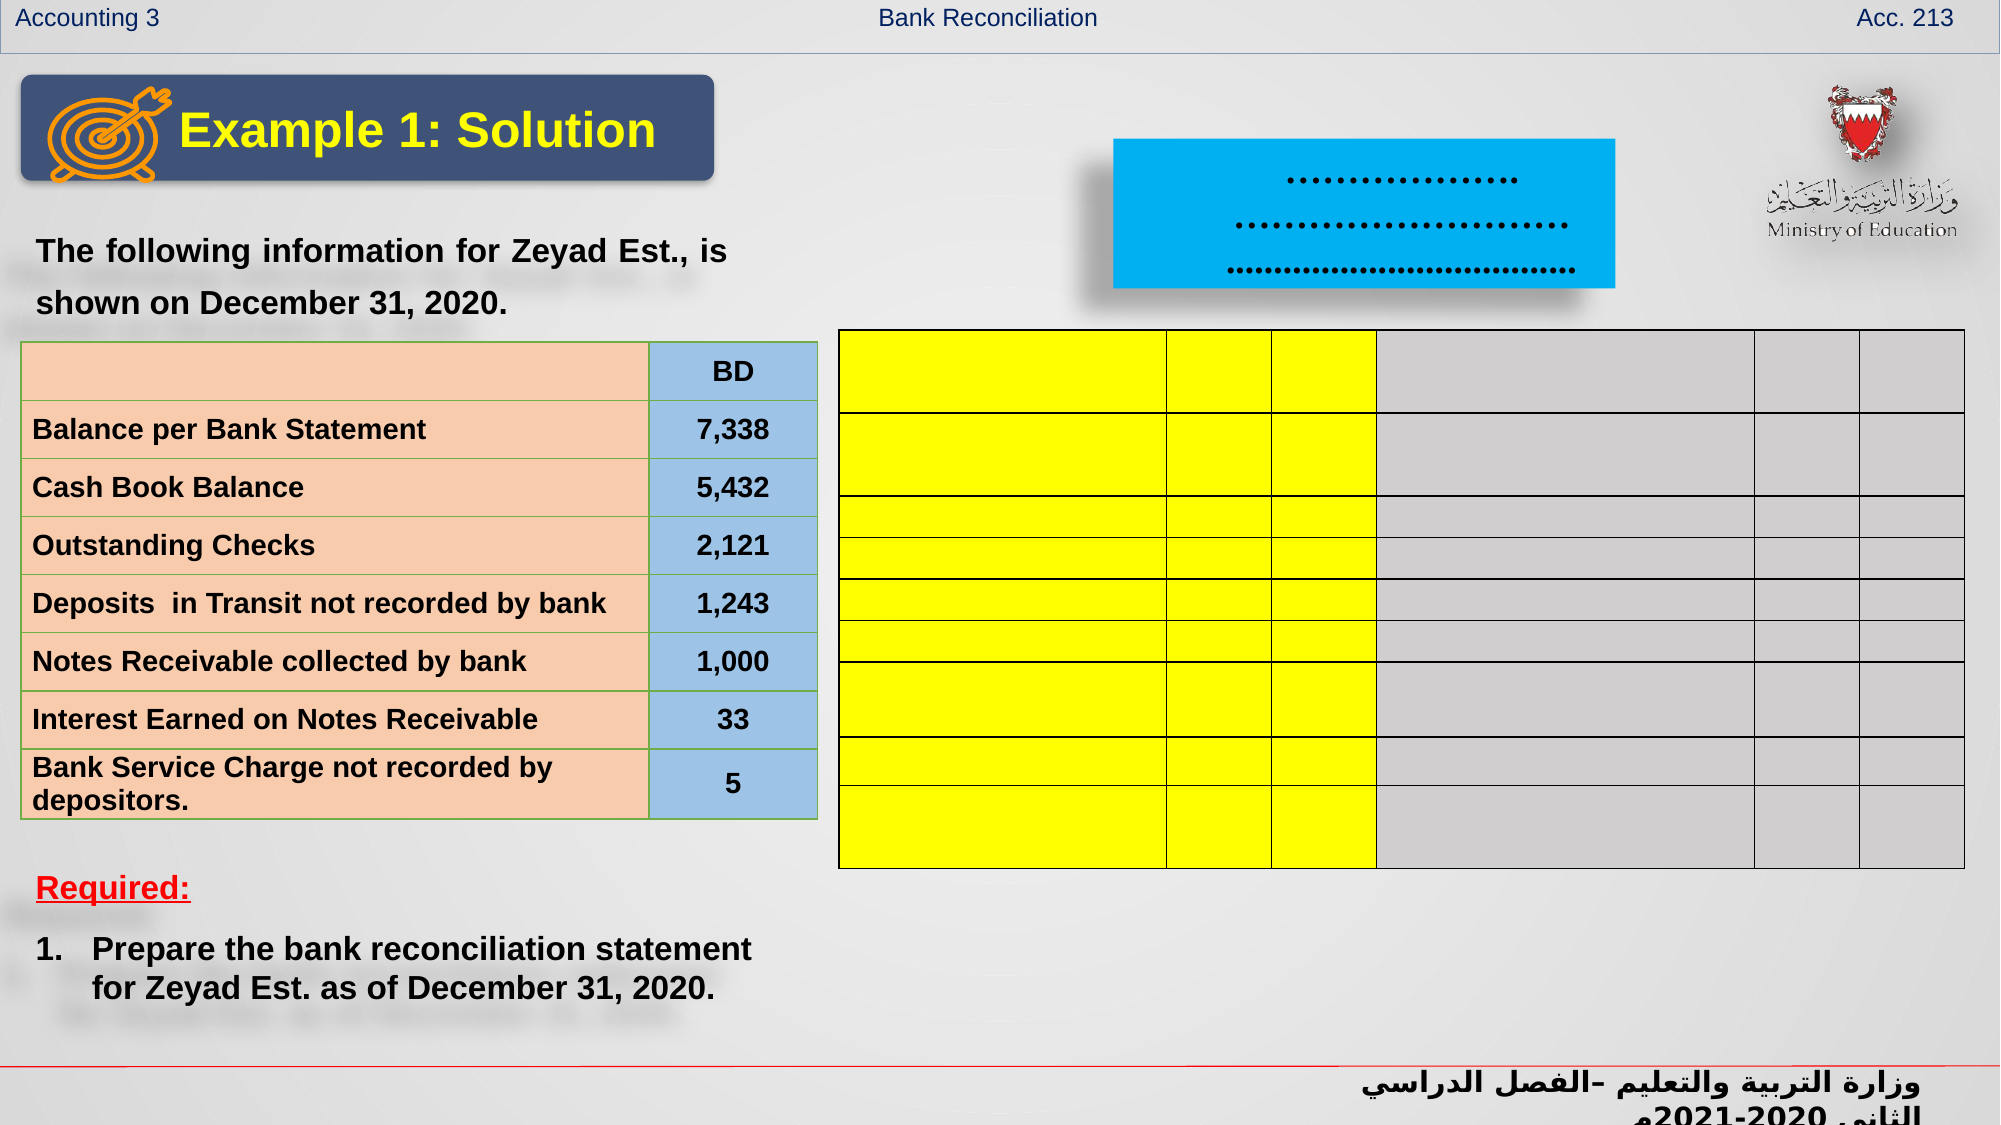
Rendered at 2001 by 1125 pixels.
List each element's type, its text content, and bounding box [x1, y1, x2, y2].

text_box Accounting 3 Bank Reconciliation Acc. 213 [0, 0, 2000, 54]
table_cell [1272, 663, 1376, 736]
table_cell [840, 621, 1166, 661]
table_header [1167, 331, 1271, 412]
table_cell [1860, 786, 1964, 868]
table_cell [1377, 580, 1754, 620]
text_box Required: Prepare the bank reconciliation statement for Zeyad Est. as of December 31, 2020. [20, 852, 814, 1014]
table_cell 1,000 [650, 633, 817, 690]
table_cell [1167, 786, 1271, 868]
table_cell [1755, 621, 1859, 661]
table_cell [1377, 497, 1754, 537]
table_cell Balance per Bank Statement [22, 401, 648, 458]
table_cell [840, 414, 1166, 495]
table_cell [1272, 621, 1376, 661]
table_cell [840, 786, 1166, 868]
table_cell [1860, 497, 1964, 537]
text_box ………………. ……………………… ..................................... [1113, 138, 1616, 289]
table_cell 33 [650, 692, 817, 748]
table_header [1377, 331, 1754, 412]
table_header [1272, 331, 1376, 412]
table_cell [1755, 414, 1859, 495]
table_cell [1860, 580, 1964, 620]
table_cell [1860, 621, 1964, 661]
table_cell Bank Service Charge not recorded by depositors. [22, 750, 648, 818]
table_cell [1755, 663, 1859, 736]
table_header [1755, 331, 1859, 412]
table_cell [1377, 414, 1754, 495]
table_cell [1755, 786, 1859, 868]
picture [1729, 61, 2000, 270]
table_cell [1167, 538, 1271, 578]
table_cell [1755, 738, 1859, 785]
table_cell Interest Earned on Notes Receivable [22, 692, 648, 748]
table_cell 2,121 [650, 517, 817, 574]
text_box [0, 1065, 2000, 1125]
table_cell [1377, 786, 1754, 868]
table_cell Cash Book Balance [22, 459, 648, 516]
table_cell Outstanding Checks [22, 517, 648, 574]
table_cell [1860, 738, 1964, 785]
table_cell [1167, 497, 1271, 537]
table_cell Notes Receivable collected by bank [22, 633, 648, 690]
table_cell 7,338 [650, 401, 817, 458]
table_cell [1755, 580, 1859, 620]
table_cell [1167, 580, 1271, 620]
table_cell [1167, 414, 1271, 495]
table_cell [1377, 663, 1754, 736]
table_cell [1755, 497, 1859, 537]
table_cell [1167, 621, 1271, 661]
table_header [840, 331, 1166, 412]
table_cell [1860, 663, 1964, 736]
table_cell [840, 663, 1166, 736]
table_cell 5,432 [650, 459, 817, 516]
table_cell [1755, 538, 1859, 578]
text_box The following information for Zeyad Est., is shown on December 31, 2020. [20, 210, 744, 329]
table_cell [1272, 497, 1376, 537]
table_cell [1167, 663, 1271, 736]
table_cell [1860, 538, 1964, 578]
table_header [22, 343, 648, 400]
table_cell [1377, 621, 1754, 661]
table_cell [1167, 738, 1271, 785]
table_cell 1,243 [650, 575, 817, 632]
table_cell [1272, 786, 1376, 868]
table_cell [1860, 414, 1964, 495]
table_cell [840, 580, 1166, 620]
table_header BD [650, 343, 817, 400]
table_cell [1272, 414, 1376, 495]
table_cell [1272, 738, 1376, 785]
table_cell [840, 538, 1166, 578]
table_cell Deposits in Transit not recorded by bank [22, 575, 648, 632]
table_cell [840, 497, 1166, 537]
table_cell 5 [650, 750, 817, 818]
table_header [1860, 331, 1964, 412]
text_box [20, 74, 715, 181]
table_cell [1272, 538, 1376, 578]
table_cell [1377, 538, 1754, 578]
table_cell [1272, 580, 1376, 620]
table_cell [1377, 738, 1754, 785]
table_cell [840, 738, 1166, 785]
